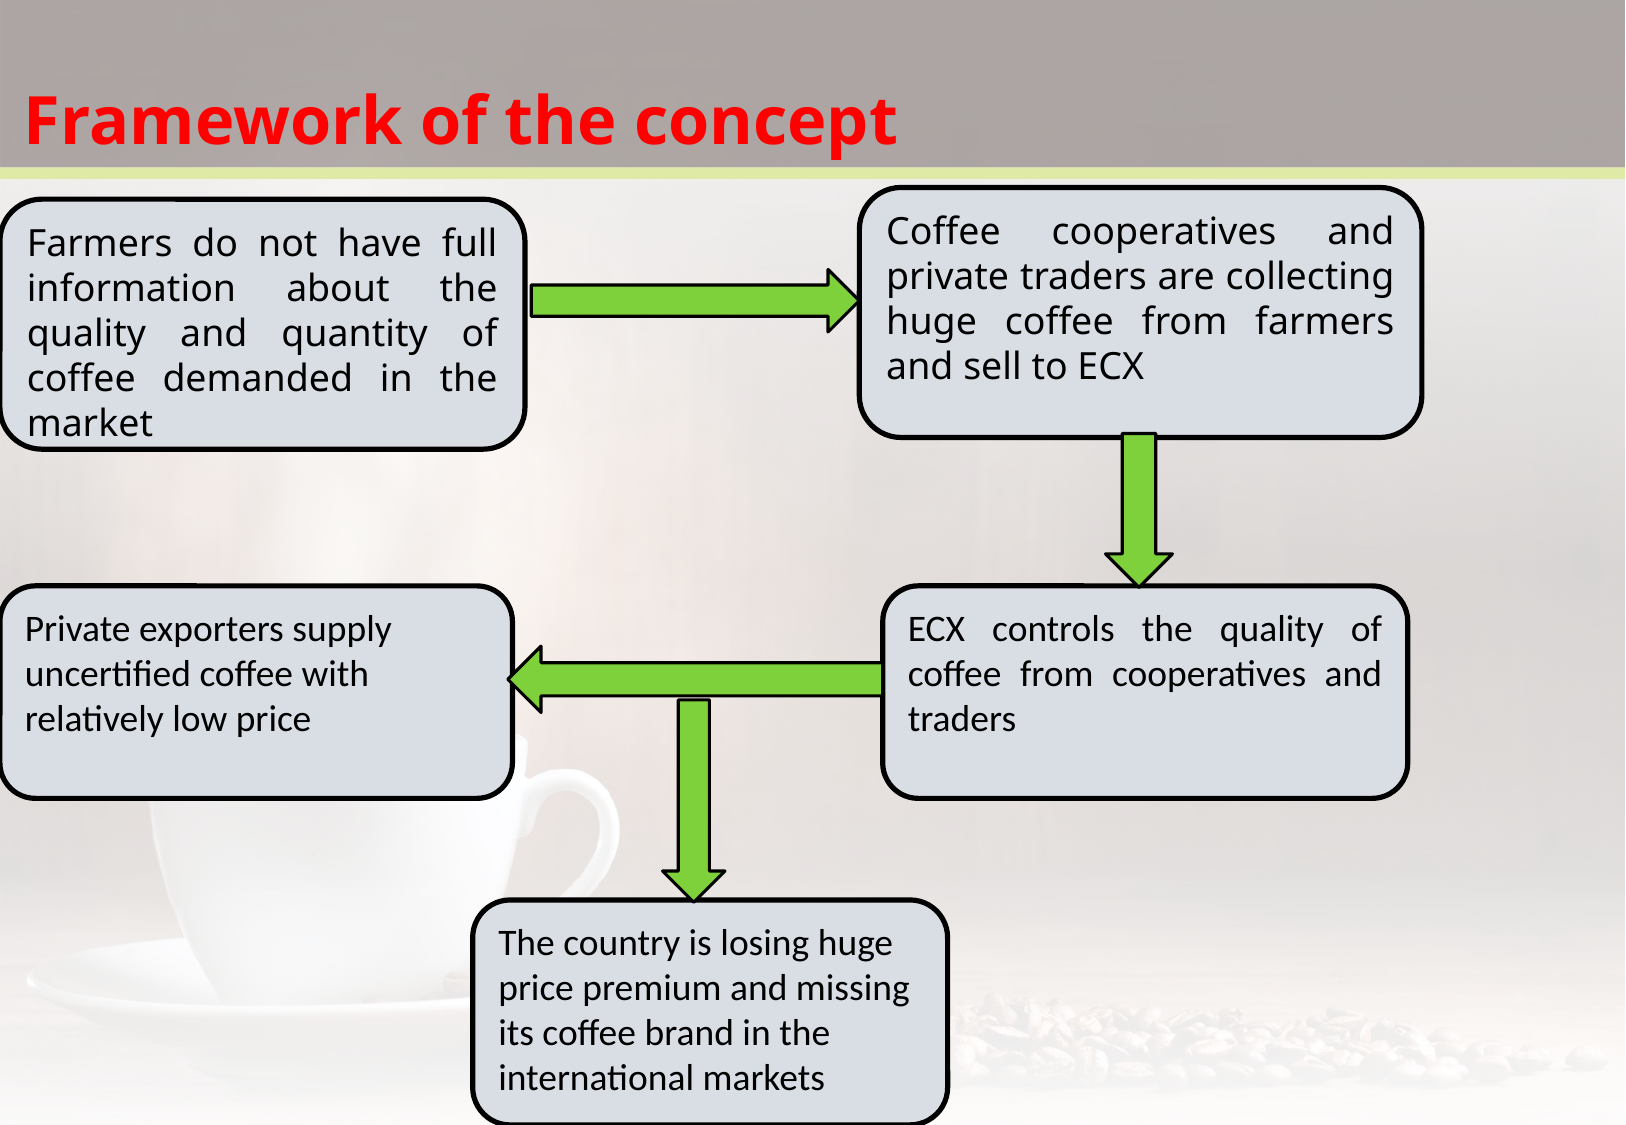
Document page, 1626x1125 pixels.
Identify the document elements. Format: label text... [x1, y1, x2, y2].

text_box Coffee cooperatives and private traders are collecting huge coffee from farmers and sell to ECX [859, 187, 1422, 438]
text_box [507, 646, 883, 713]
text_box Private exporters supply uncertified coffee with relatively low price [0, 585, 513, 799]
text_box Framework of the concept [9, 70, 914, 165]
text_box [662, 699, 726, 903]
text_box ECX controls the quality of coffee from cooperatives and traders [882, 585, 1408, 799]
text_box The country is losing huge price premium and missing its coffee brand in the international markets [472, 899, 948, 1125]
text_box Farmers do not have full information about the quality and quantity of coffee demanded in the market [0, 199, 525, 450]
text_box [1105, 433, 1173, 588]
text_box [531, 269, 860, 332]
